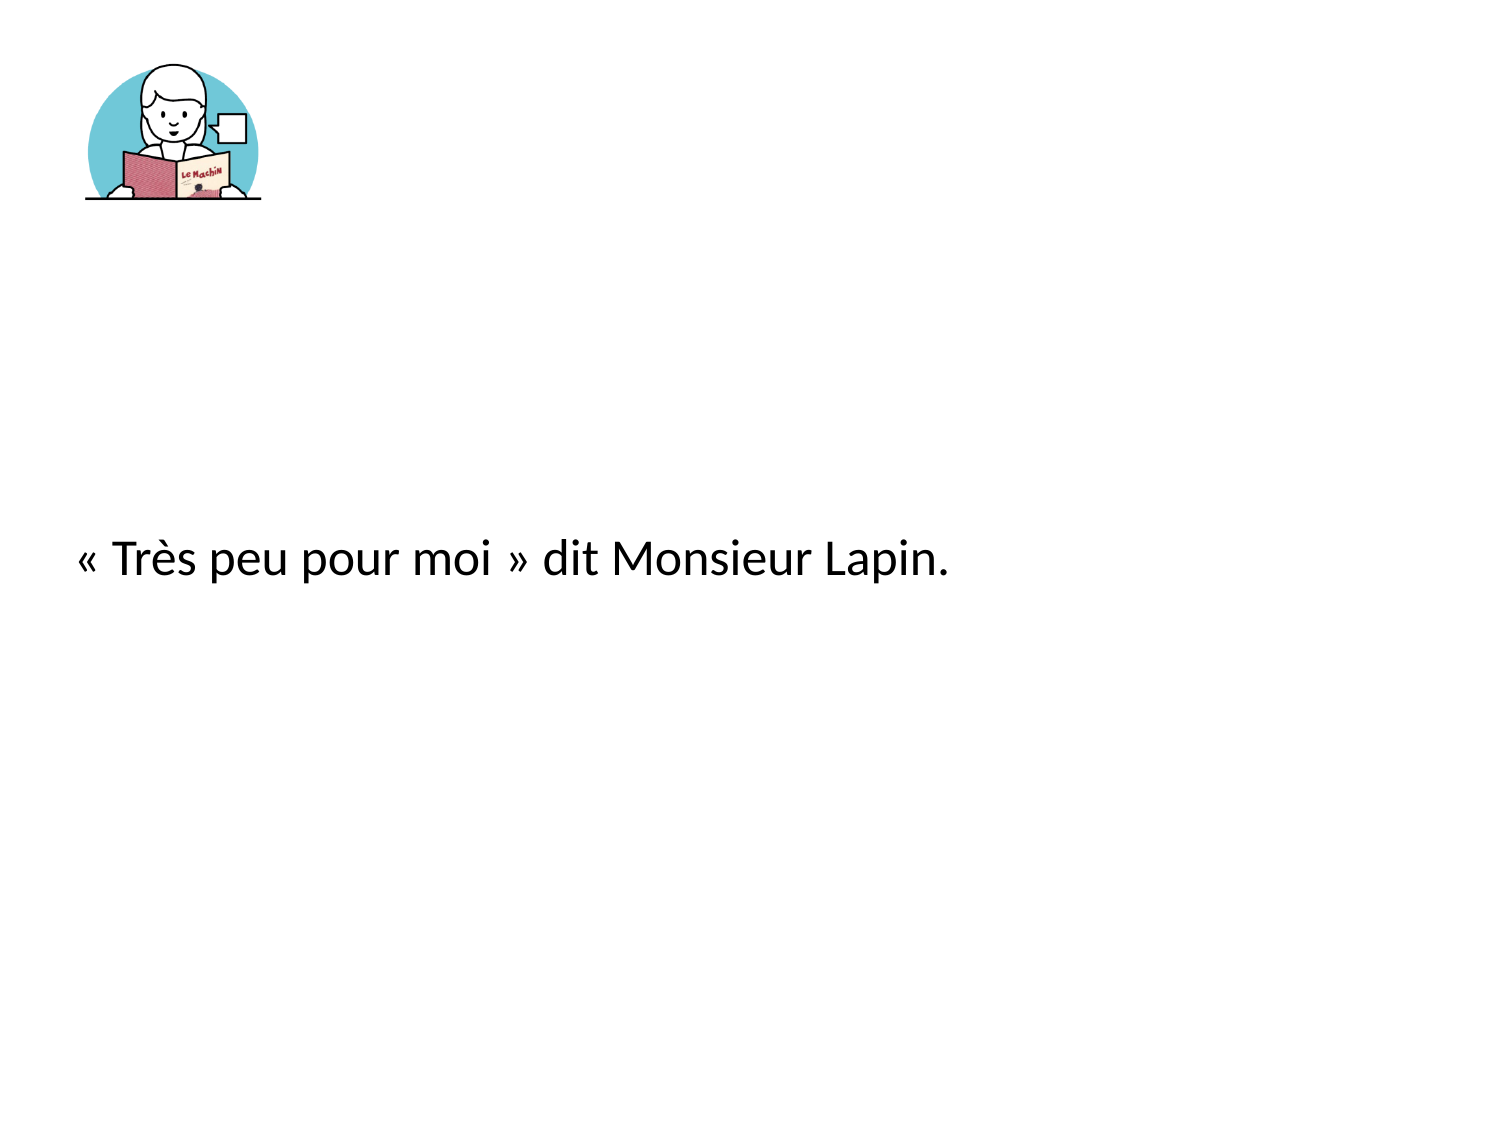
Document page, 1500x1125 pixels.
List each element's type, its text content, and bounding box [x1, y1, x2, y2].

title « Très peu pour moi » dit Monsieur Lapin. [58, 515, 1444, 657]
picture [46, 34, 287, 218]
